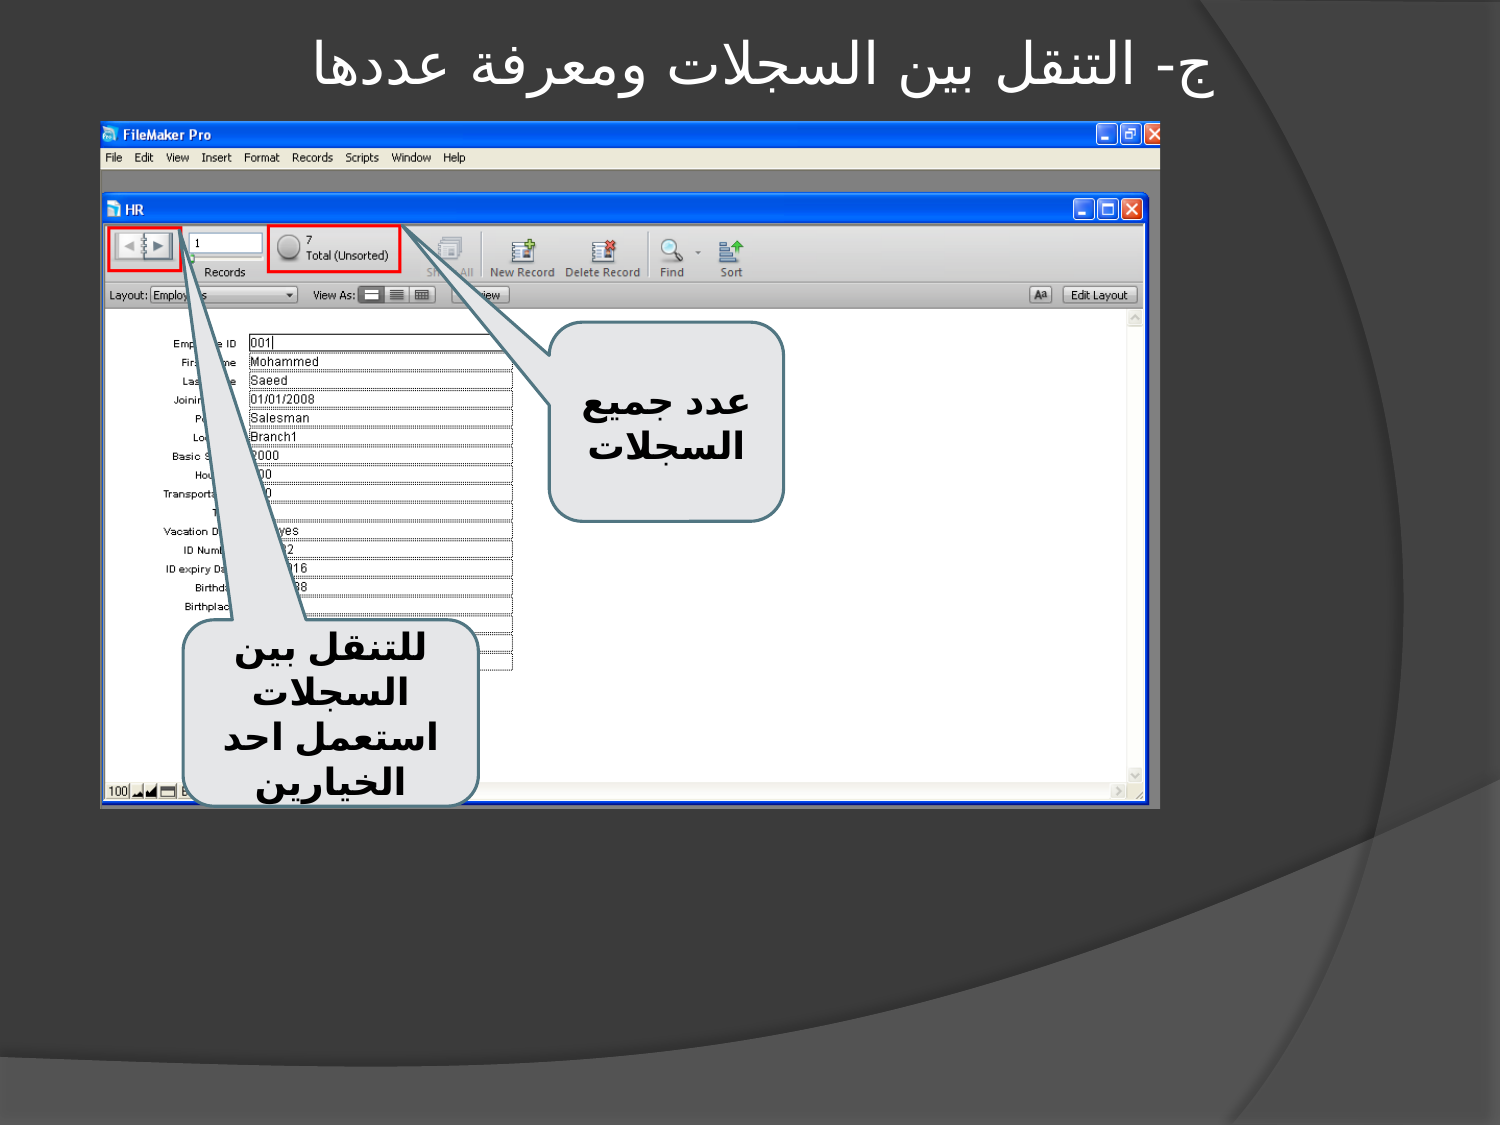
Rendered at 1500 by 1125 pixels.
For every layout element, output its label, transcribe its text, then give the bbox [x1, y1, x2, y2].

text_box ج- التنقل بين السجلات ومعرفة عددها [296, 19, 1230, 104]
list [99, 120, 1161, 809]
